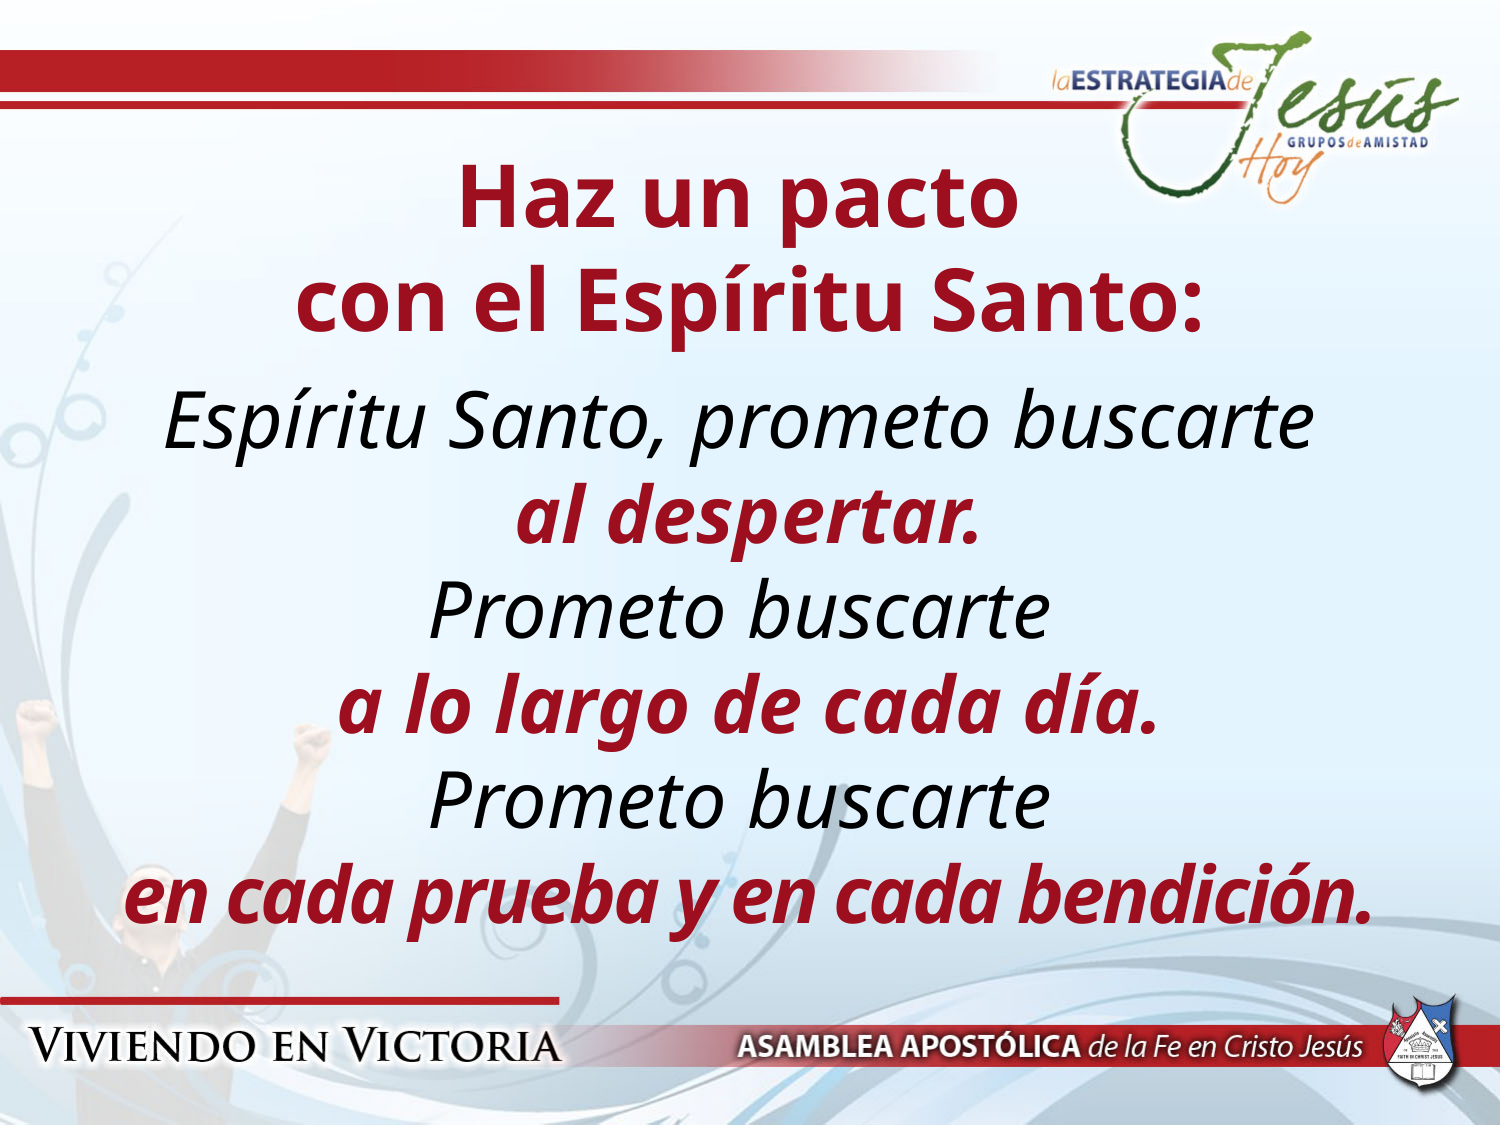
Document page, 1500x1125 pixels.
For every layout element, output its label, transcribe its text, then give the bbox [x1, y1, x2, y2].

picture [0, 0, 1500, 1125]
text_box Haz un pacto con el Espíritu Santo: [74, 132, 1425, 357]
title Espíritu Santo, prometo buscarte al despertar. Prometo buscarte a lo largo de cada día. Prometo buscarte en cada prueba y en cada bendición. [75, 362, 1425, 947]
